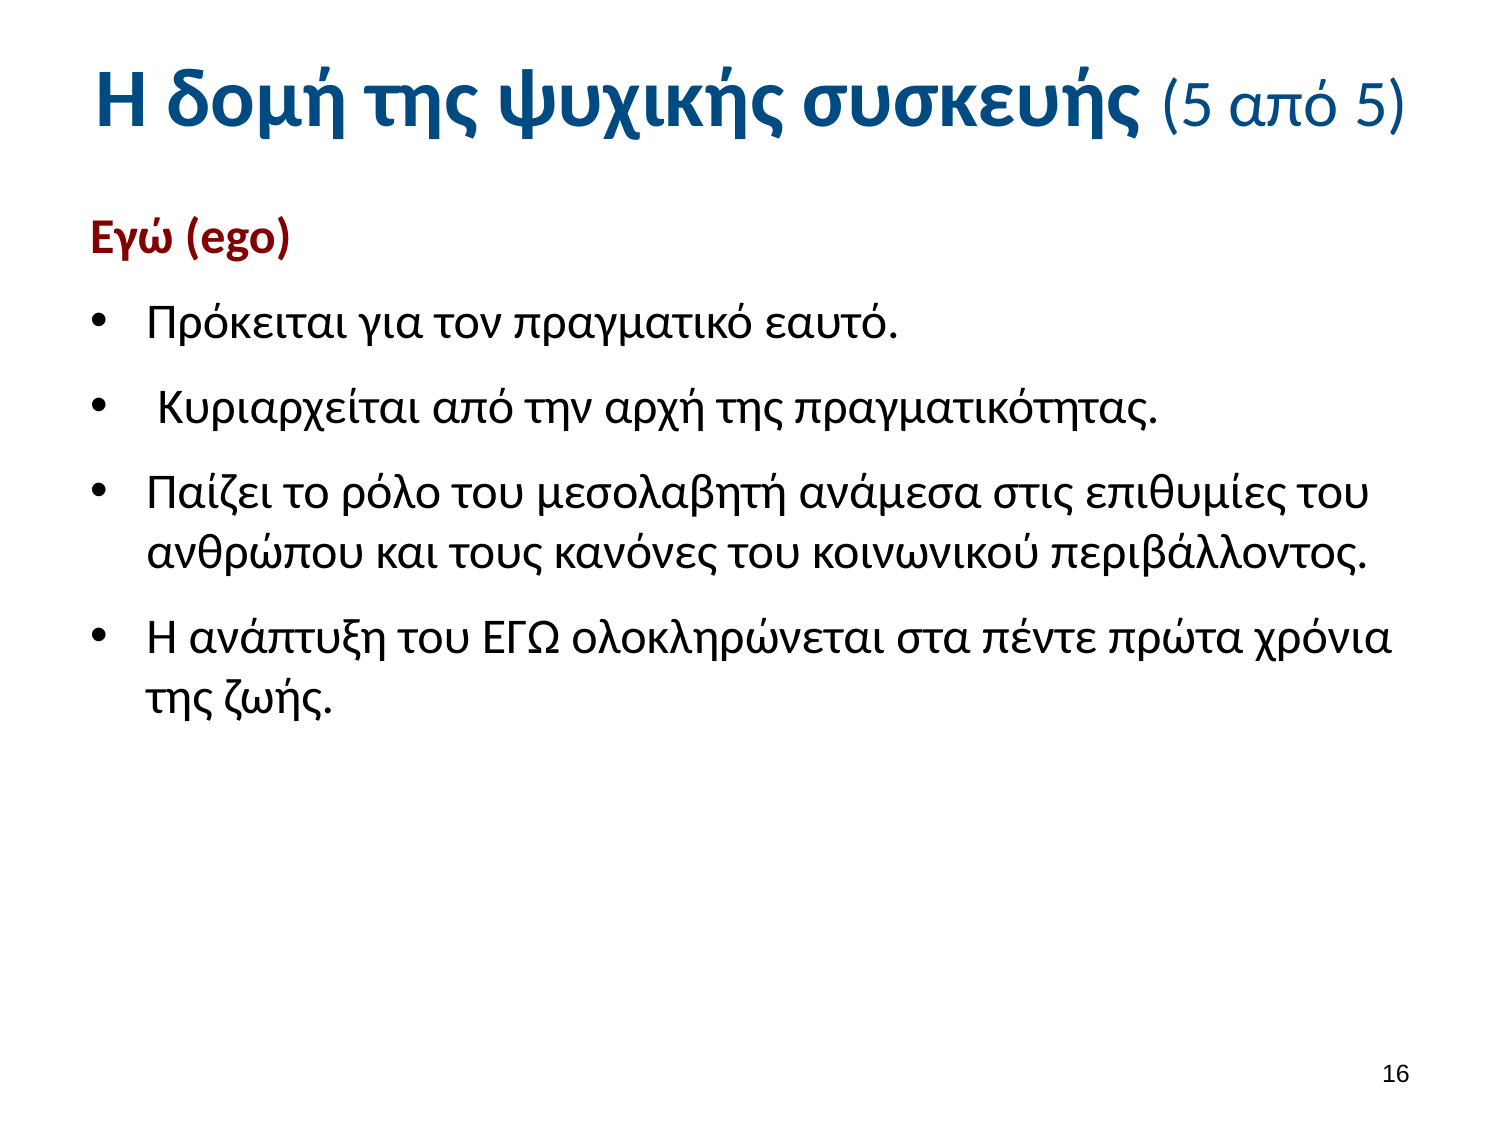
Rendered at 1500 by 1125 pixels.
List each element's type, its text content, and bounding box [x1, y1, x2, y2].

title Η δομή της ψυχικής συσκευής (5 από 5) [76, 19, 1427, 169]
slide_number 15 [1074, 1042, 1425, 1103]
list Εγώ (ego) Πρόκειται για τον πραγματικό εαυτό. Κυριαρχείται από την αρχή της πραγματικότητας. Παίζει το ρόλο του μεσολαβητή ανάμεσα στις επιθυμίες του ανθρώπου και τους κανόνες του κοινωνικού περιβάλλοντος. Η ανάπτυξη του ΕΓΩ ολοκληρώνεται στα πέντε πρώτα χρόνια της ζωής. [75, 196, 1425, 1024]
